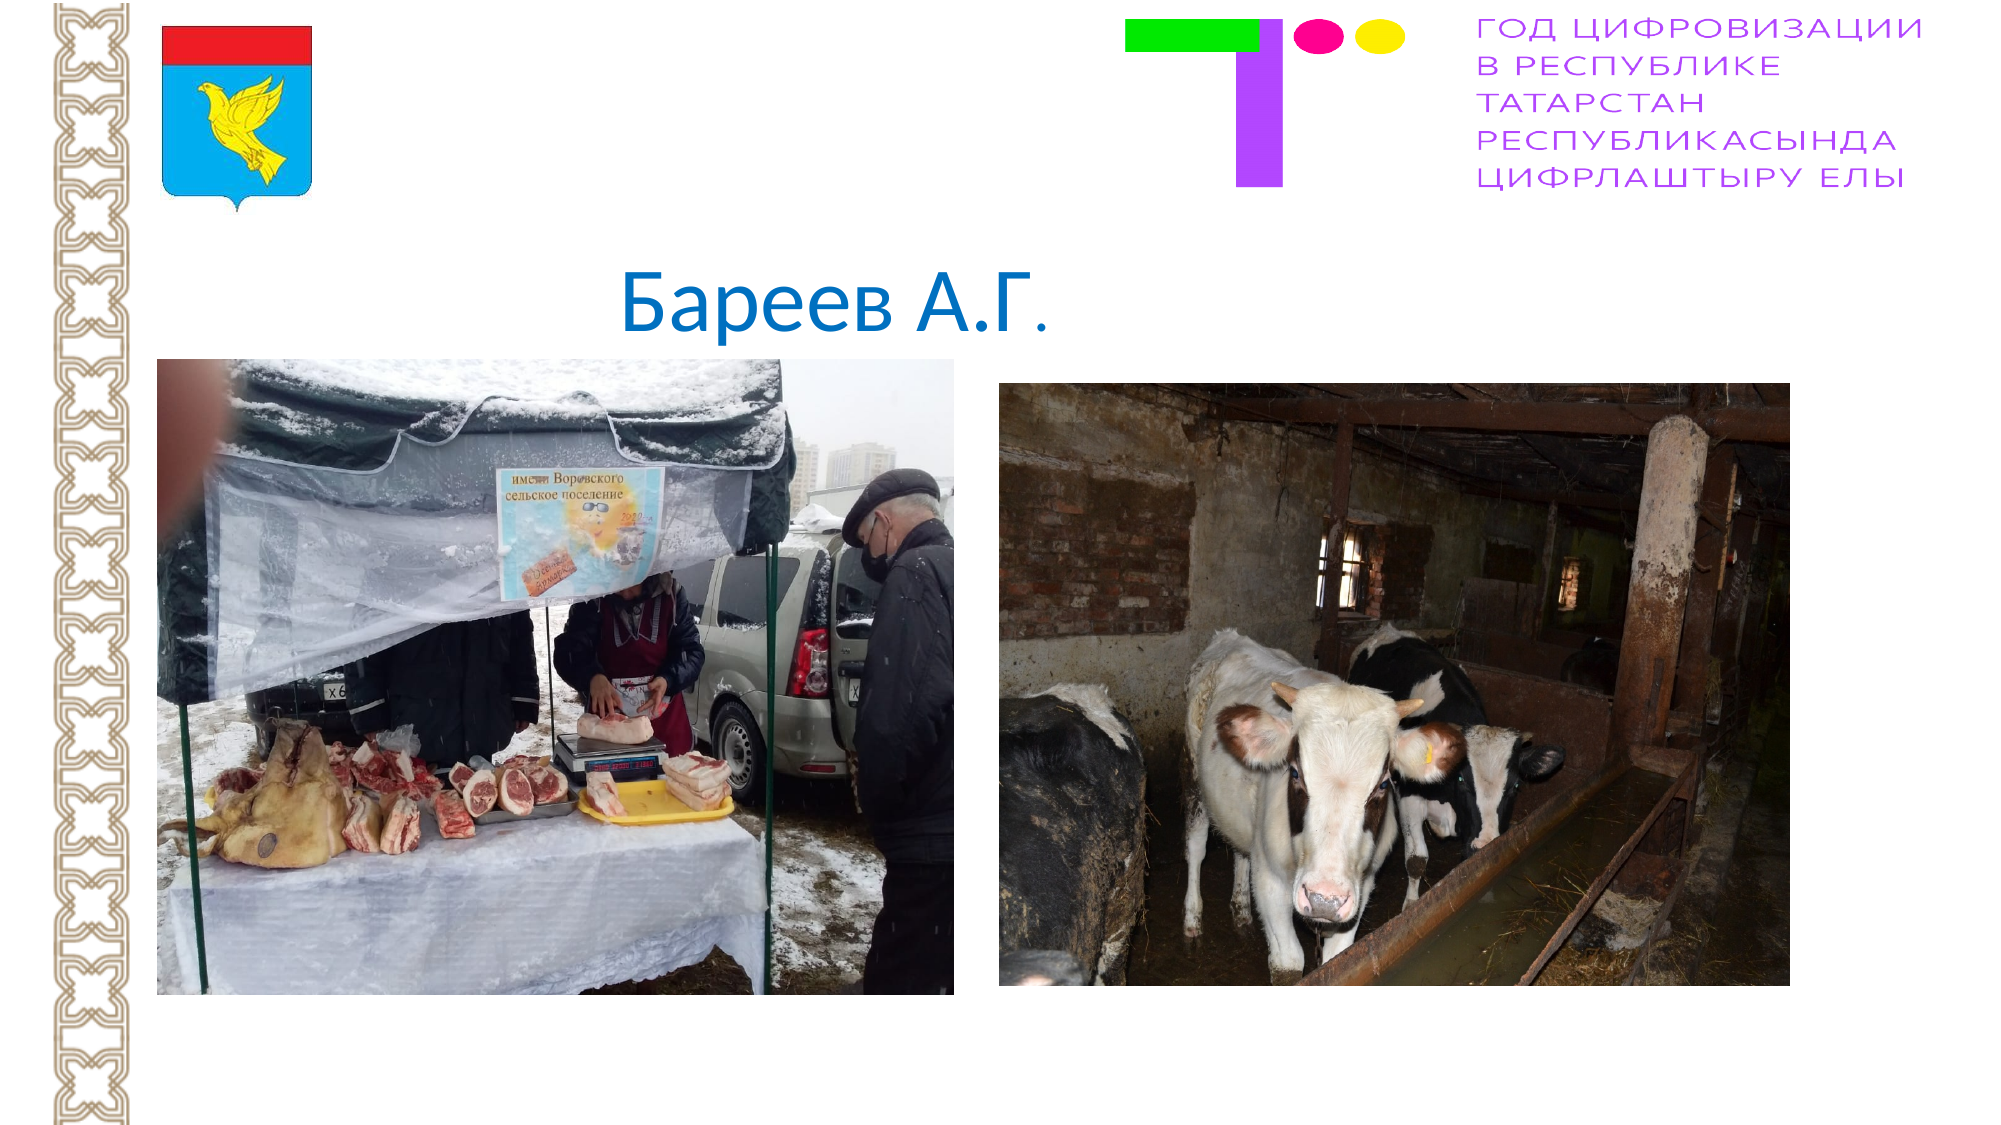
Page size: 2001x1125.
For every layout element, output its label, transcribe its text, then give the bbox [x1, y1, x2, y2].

picture [157, 359, 954, 995]
picture [197, 75, 285, 152]
text_box Бареев А.Г. [109, 152, 1875, 357]
picture [46, 3, 144, 1125]
picture [999, 383, 1790, 986]
picture [160, 24, 312, 152]
picture [1107, 0, 1953, 206]
